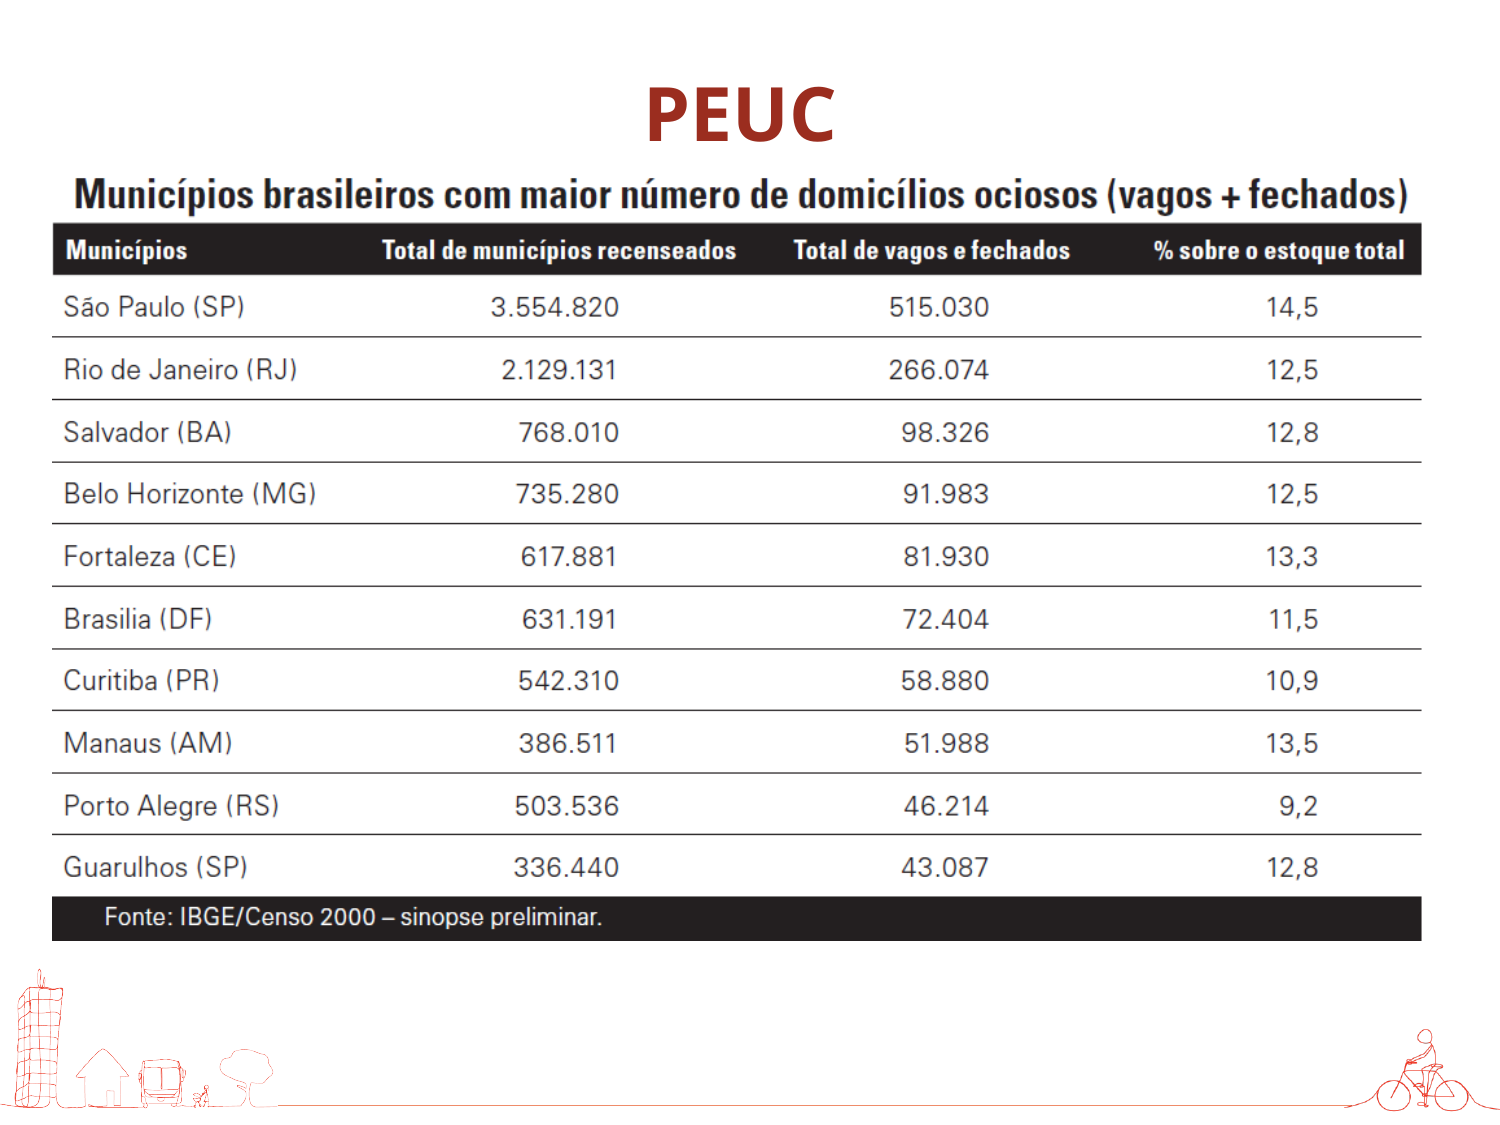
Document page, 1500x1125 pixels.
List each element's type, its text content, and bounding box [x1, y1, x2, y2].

title PEUC [29, 0, 1452, 172]
picture [0, 961, 278, 1125]
picture [1342, 975, 1500, 1125]
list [52, 160, 1424, 941]
